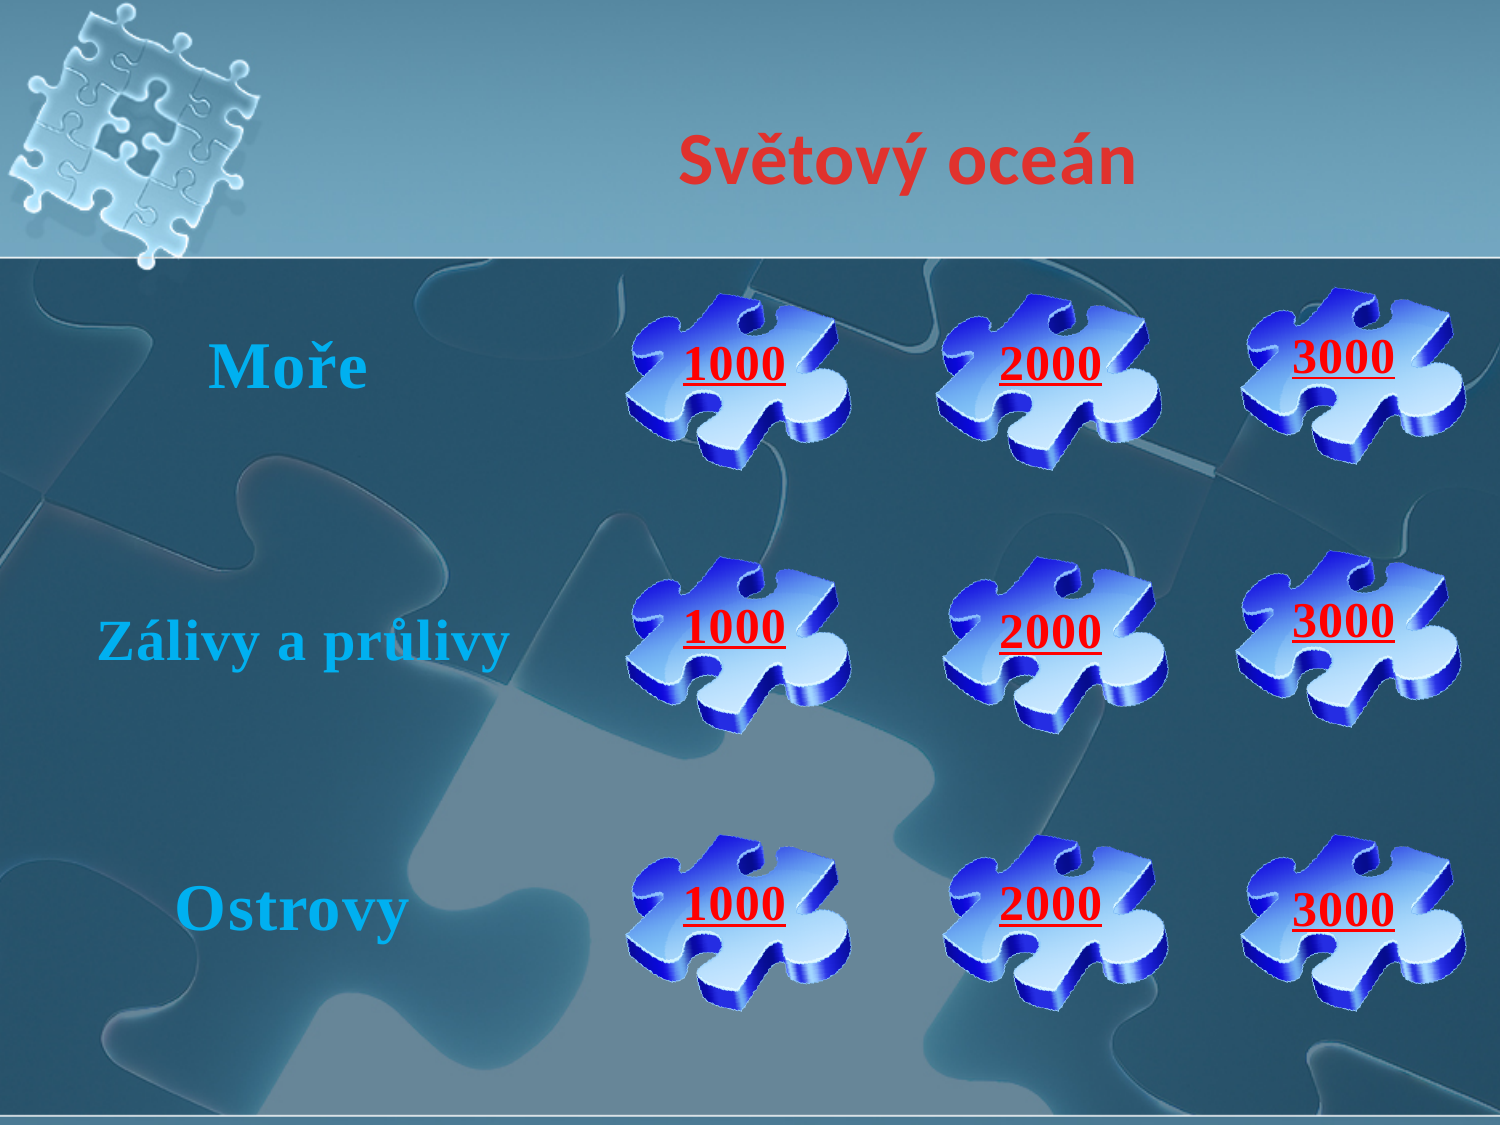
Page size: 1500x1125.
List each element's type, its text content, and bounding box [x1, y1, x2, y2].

text_box Světový oceán [663, 101, 1154, 207]
text_box Zálivy a průlivy [81, 594, 527, 680]
text_box Moře [193, 314, 384, 410]
picture [0, 0, 1500, 1125]
text_box Ostrovy [159, 856, 426, 952]
